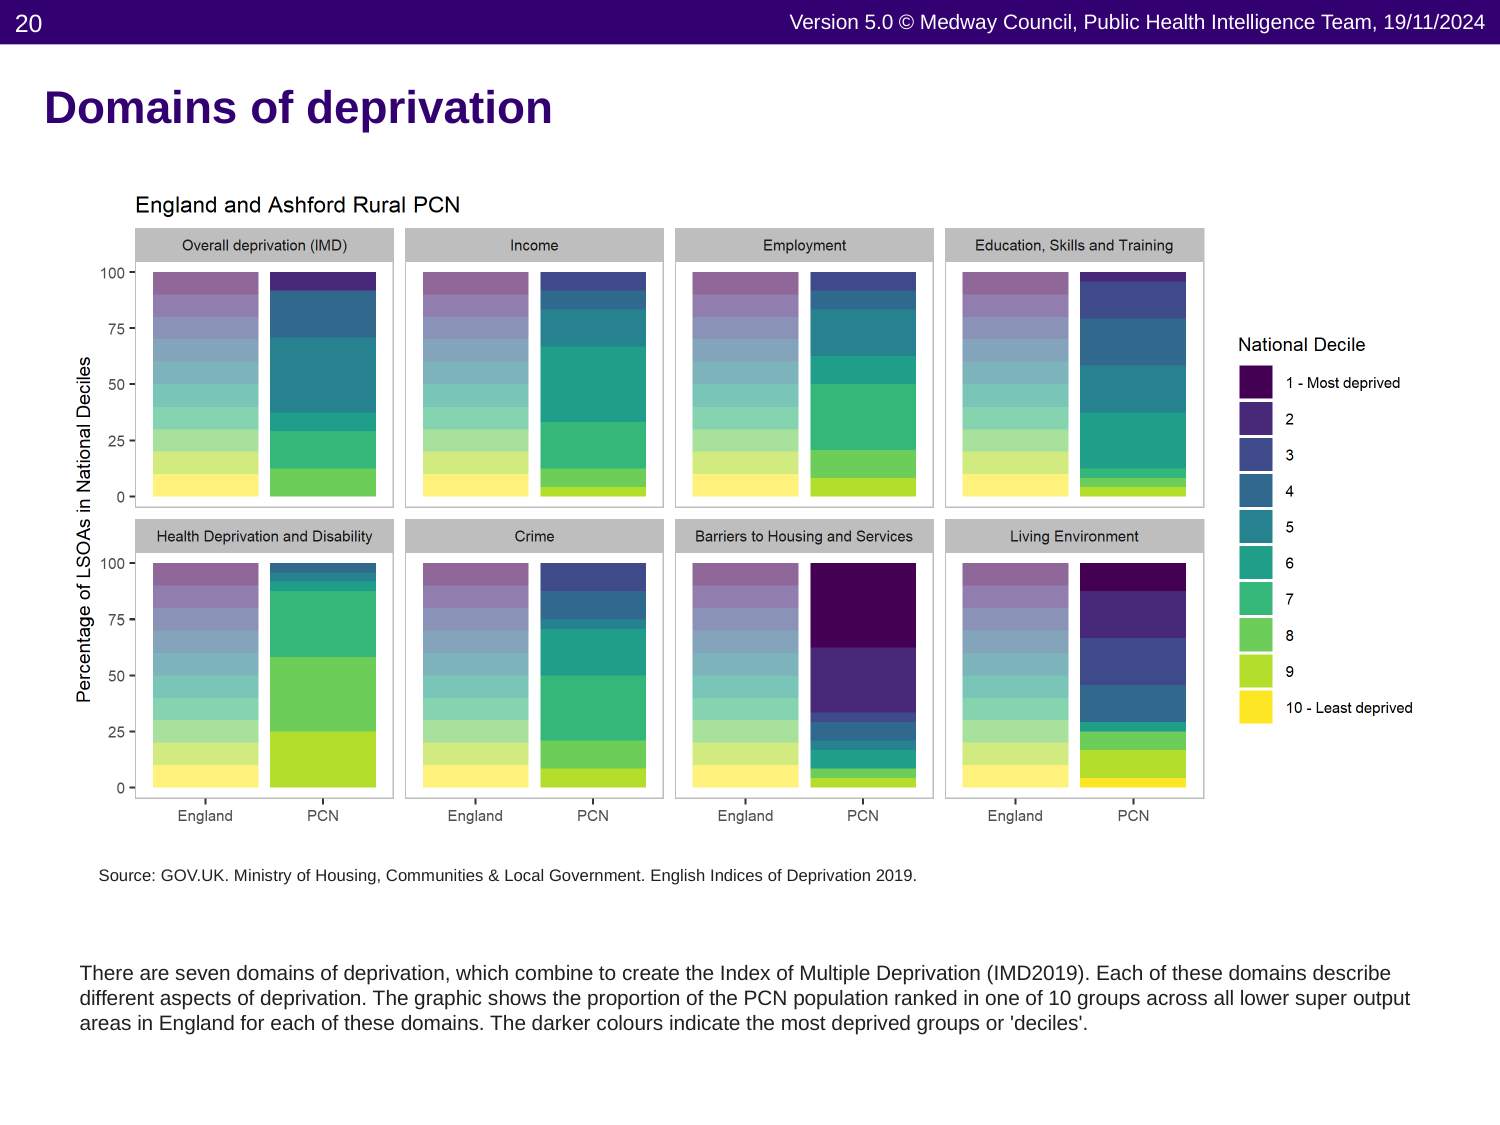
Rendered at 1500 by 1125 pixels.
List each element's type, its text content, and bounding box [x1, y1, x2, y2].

list 20 [0, 0, 95, 95]
list There are seven domains of deprivation, which combine to create the Index of Multiple Deprivation (IMD2019). Each of these domains describe different aspects of deprivation. The graphic shows the proportion of the PCN population ranked in one of 10 groups across all lower super output areas in England for each of these domains. The darker colours indicate the most deprived groups or 'deciles'. [64, 952, 1436, 1106]
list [64, 184, 1436, 835]
list Source: GOV.UK. Ministry of Housing, Communities & Local Government. English Indices of Deprivation 2019. [64, 857, 1436, 929]
title Domains of deprivation [29, 70, 1471, 138]
list Version 5.0 © Medway Council, Public Health Intelligence Team, 19/11/2024 [419, 0, 1500, 43]
